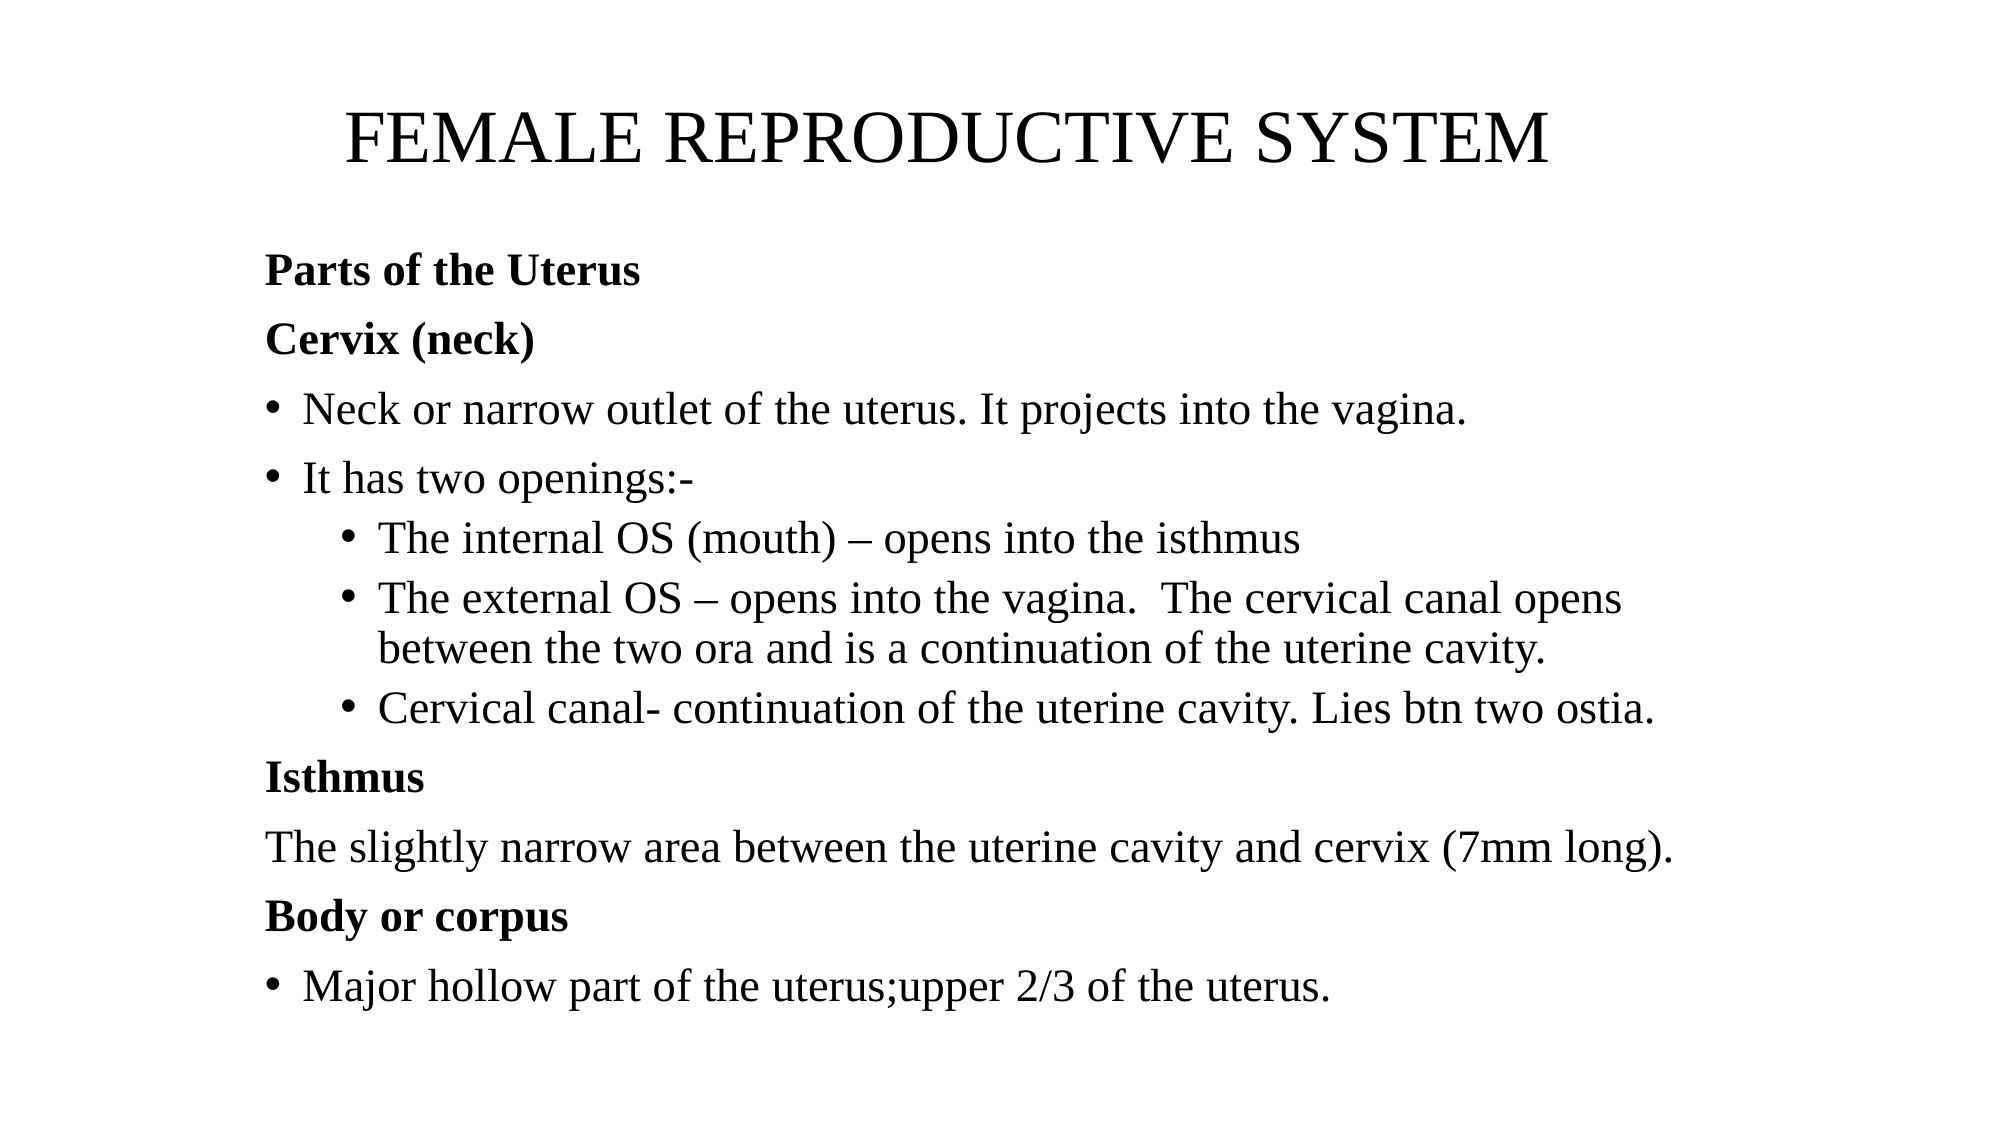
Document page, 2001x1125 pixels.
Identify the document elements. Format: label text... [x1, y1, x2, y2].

list Parts of the Uterus Cervix (neck) Neck or narrow outlet of the uterus. It projects into the vagina. It has two openings:- The internal OS (mouth) – opens into the isthmus The external OS – opens into the vagina. The cervical canal opens between the two ora and is a continuation of the uterine cavity. Cervical canal- continuation of the uterine cavity. Lies btn two ostia. Isthmus The slightly narrow area between the uterine cavity and cervix (7mm long). Body or corpus Major hollow part of the uterus;upper 2/3 of the uterus. [249, 237, 1750, 1100]
title FEMALE REPRODUCTIVE SYSTEM [329, 63, 1750, 213]
